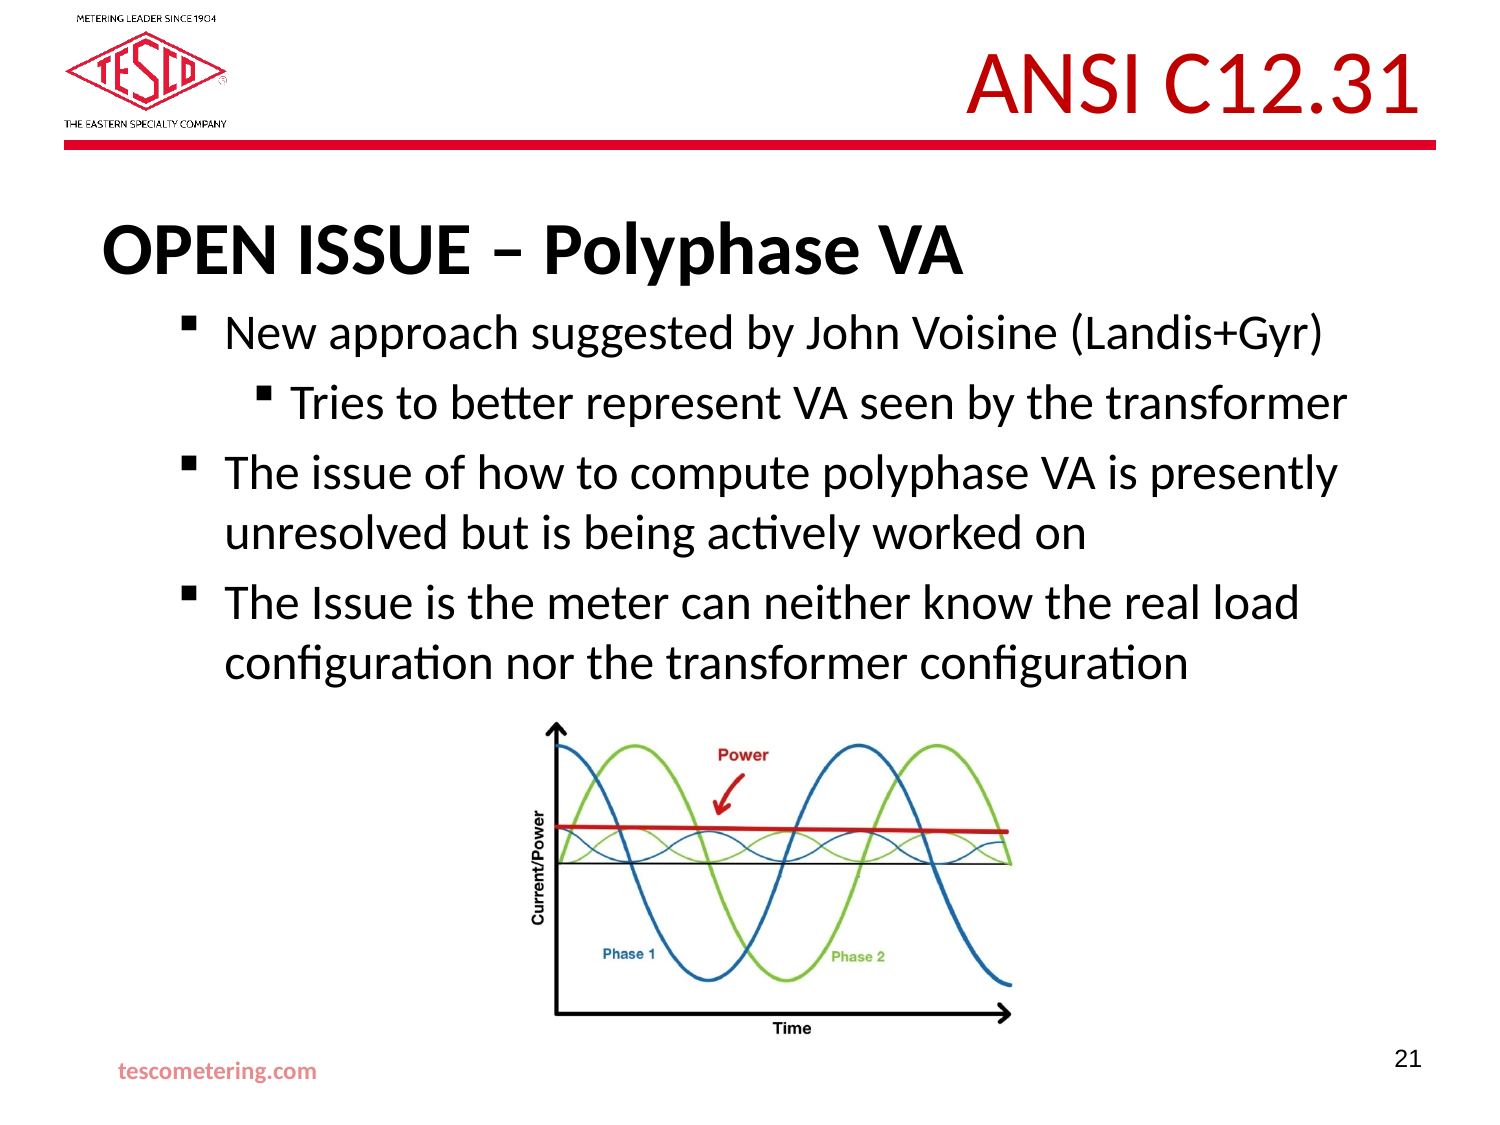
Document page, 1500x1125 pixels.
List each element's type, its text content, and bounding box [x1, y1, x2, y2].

footer tescometering.com [103, 1039, 610, 1100]
slide_number 21 [1262, 1026, 1438, 1093]
picture [461, 689, 1039, 1071]
title ANSI C12.31 [87, 12, 1438, 155]
text_box OPEN ISSUE – Polyphase VA New approach suggested by John Voisine (Landis+Gyr) Tries to better represent VA seen by the transformer The issue of how to compute polyphase VA is presently unresolved but is being actively worked on The Issue is the meter can neither know the real load configuration nor the transformer configuration [87, 191, 1438, 942]
picture [64, 13, 87, 130]
